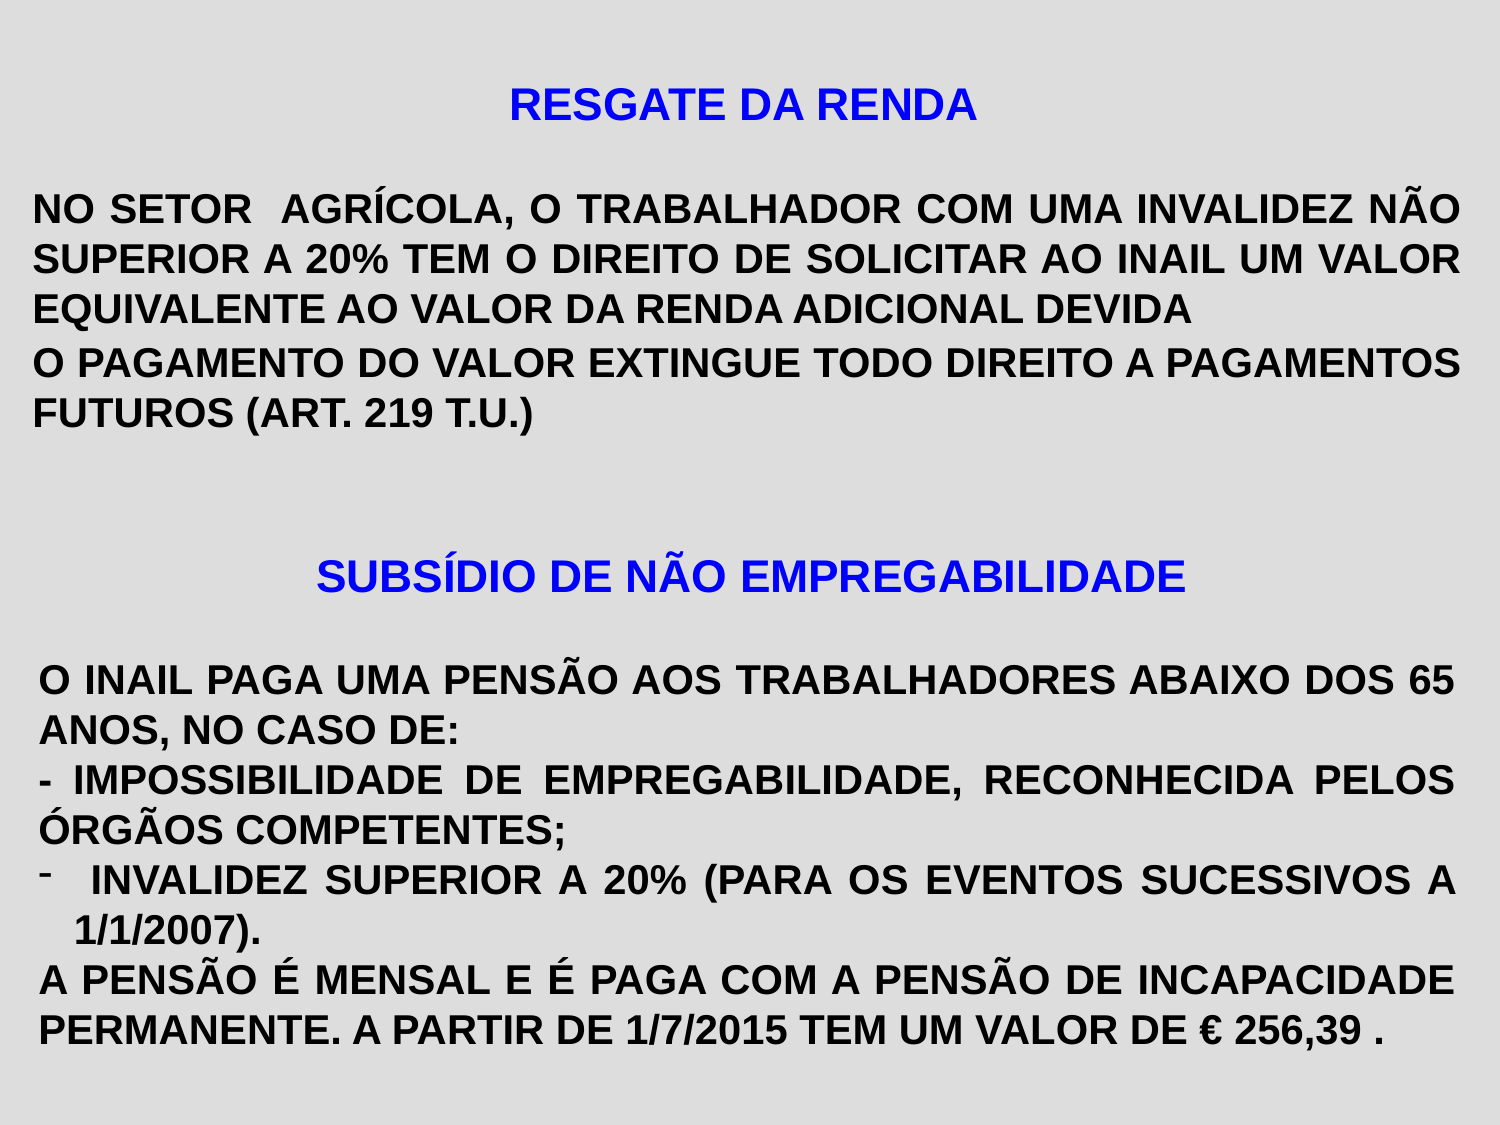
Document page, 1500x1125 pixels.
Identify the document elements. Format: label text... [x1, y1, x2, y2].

text_box SUBSÍDIO DE NÃO EMPREGABILIDADE [76, 538, 1427, 610]
text_box NO SETOR AGRÍCOLA, O TRABALHADOR COM UMA INVALIDEZ NÃO SUPERIOR A 20% TEM O DIREITO DE SOLICITAR AO INAIL UM VALOR EQUIVALENTE AO VALOR DA RENDA ADICIONAL DEVIDA O PAGAMENTO DO VALOR EXTINGUE TODO DIREITO A PAGAMENTOS FUTUROS (ART. 219 T.U.) [17, 174, 1477, 444]
text_box RESGATE DA RENDA [218, 67, 1270, 137]
text_box O INAIL PAGA UMA PENSÃO AOS TRABALHADORES ABAIXO DOS 65 ANOS, NO CASO DE: - IMPOSSIBILIDADE DE EMPREGABILIDADE, RECONHECIDA PELOS ÓRGÃOS COMPETENTES; INVALIDEZ SUPERIOR A 20% (PARA OS EVENTOS SUCESSIVOS A 1/1/2007). A PENSÃO É MENSAL E É PAGA COM A PENSÃO DE INCAPACIDADE PERMANENTE. A PARTIR DE 1/7/2015 TEM UM VALOR DE € 256,39 . [23, 645, 1471, 1061]
